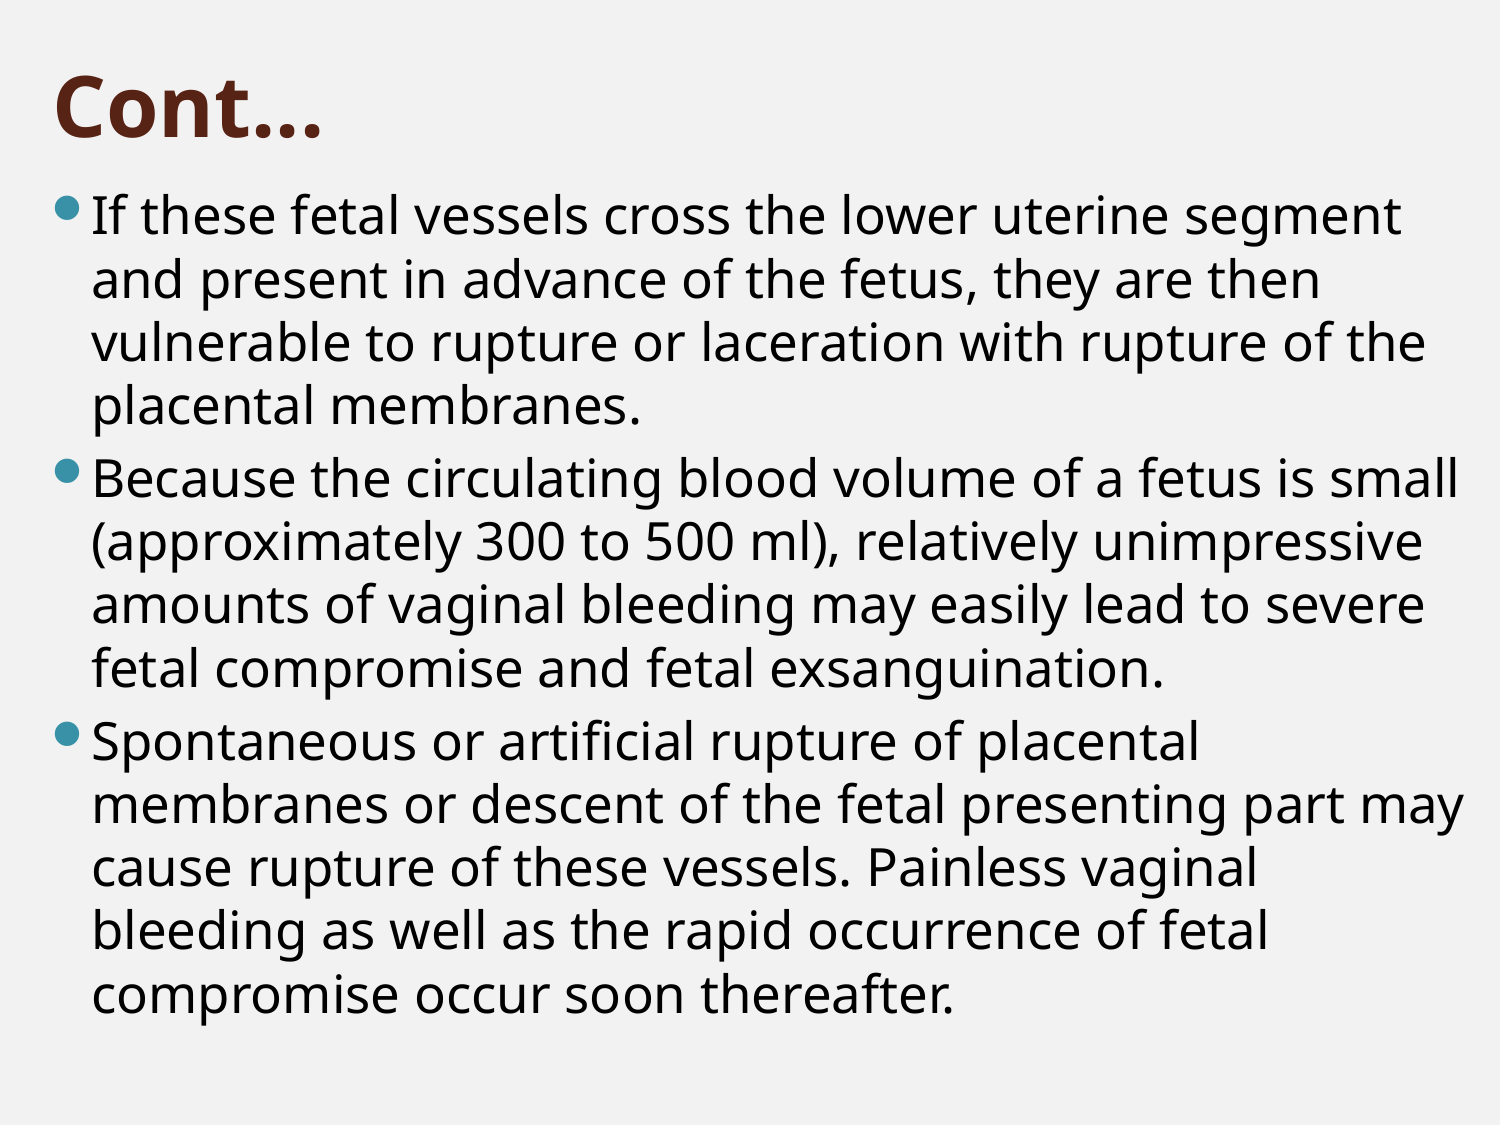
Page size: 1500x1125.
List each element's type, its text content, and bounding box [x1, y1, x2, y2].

list If these fetal vessels cross the lower uterine segment and present in advance of the fetus, they are then vulnerable to rupture or laceration with rupture of the placental membranes. Because the circulating blood volume of a fetus is small (approximately 300 to 500 ml), relatively unimpressive amounts of vaginal bleeding may easily lead to severe fetal compromise and fetal exsanguination. Spontaneous or artificial rupture of placental membranes or descent of the fetal presenting part may cause rupture of these vessels. Painless vaginal bleeding as well as the rapid occurrence of fetal compromise occur soon thereafter. [24, 174, 1488, 1100]
title Cont... [37, 45, 1466, 163]
